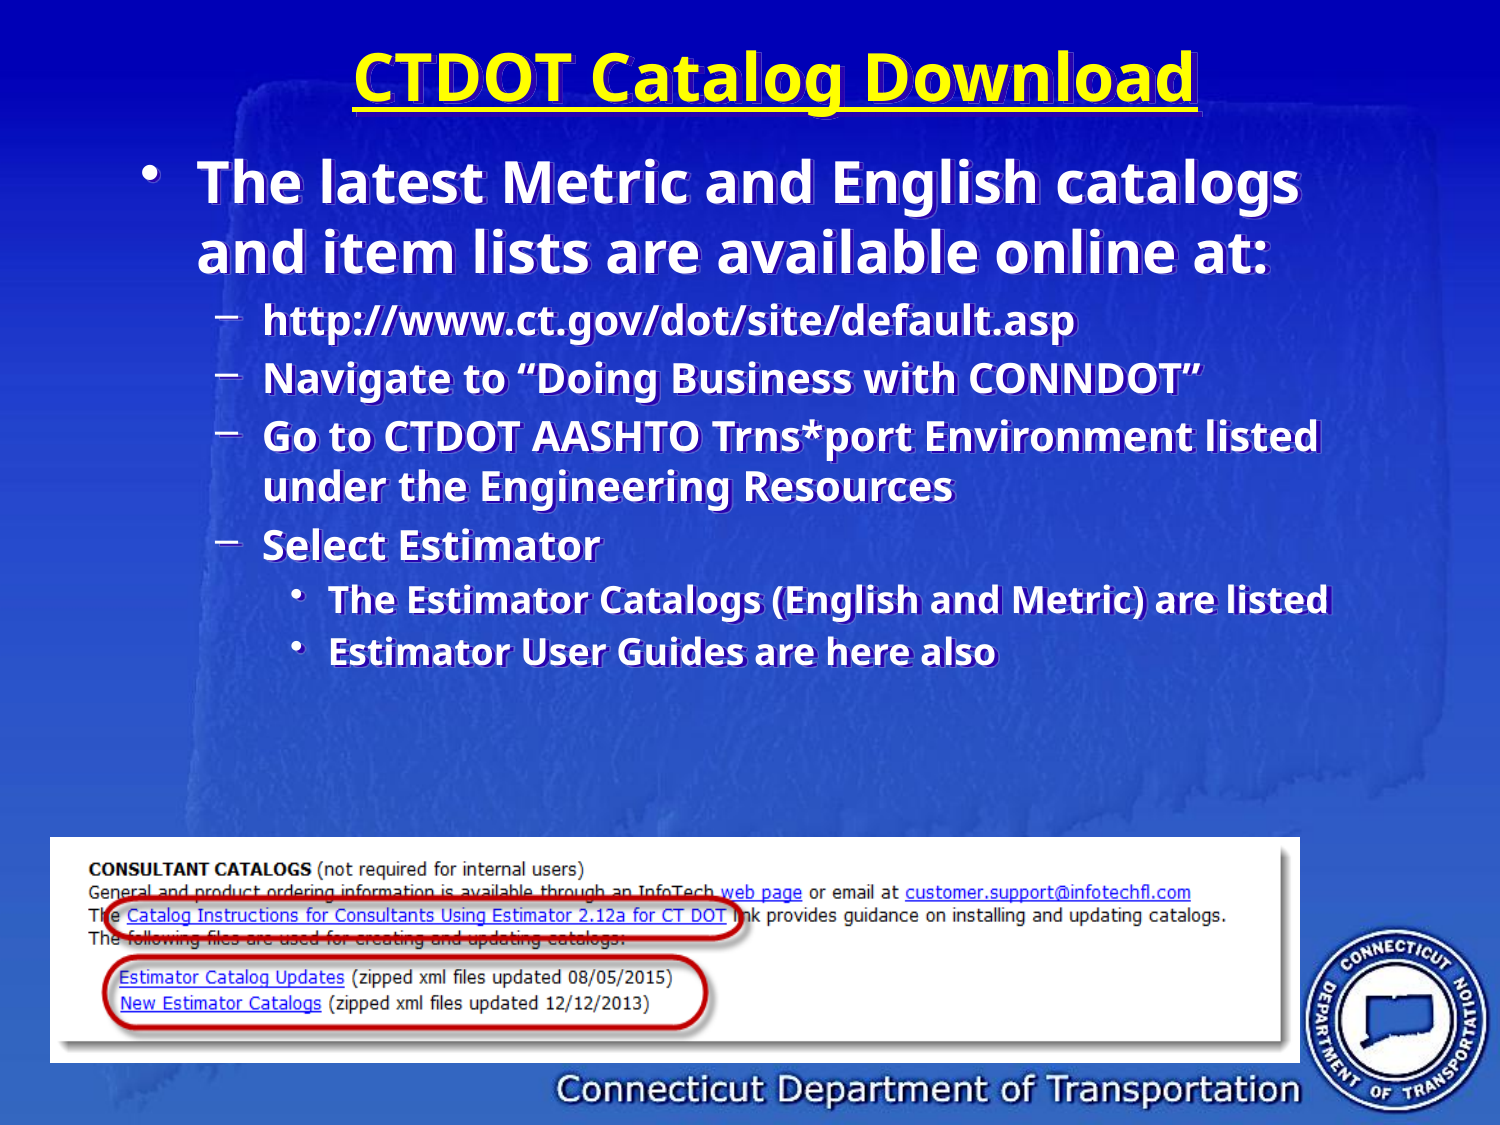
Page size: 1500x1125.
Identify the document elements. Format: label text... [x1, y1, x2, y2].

title CTDOT Catalog Download [225, 24, 1325, 125]
picture [0, 0, 1500, 1125]
list The latest Metric and English catalogs and item lists are available online at: http://www.ct.gov/dot/site/default.asp Navigate to “Doing Business with CONNDOT” Go to CTDOT AASHTO Trns*port Environment listed under the Engineering Resources Select Estimator The Estimator Catalogs (English and Metric) are listed Estimator User Guides are here also [125, 137, 1357, 838]
